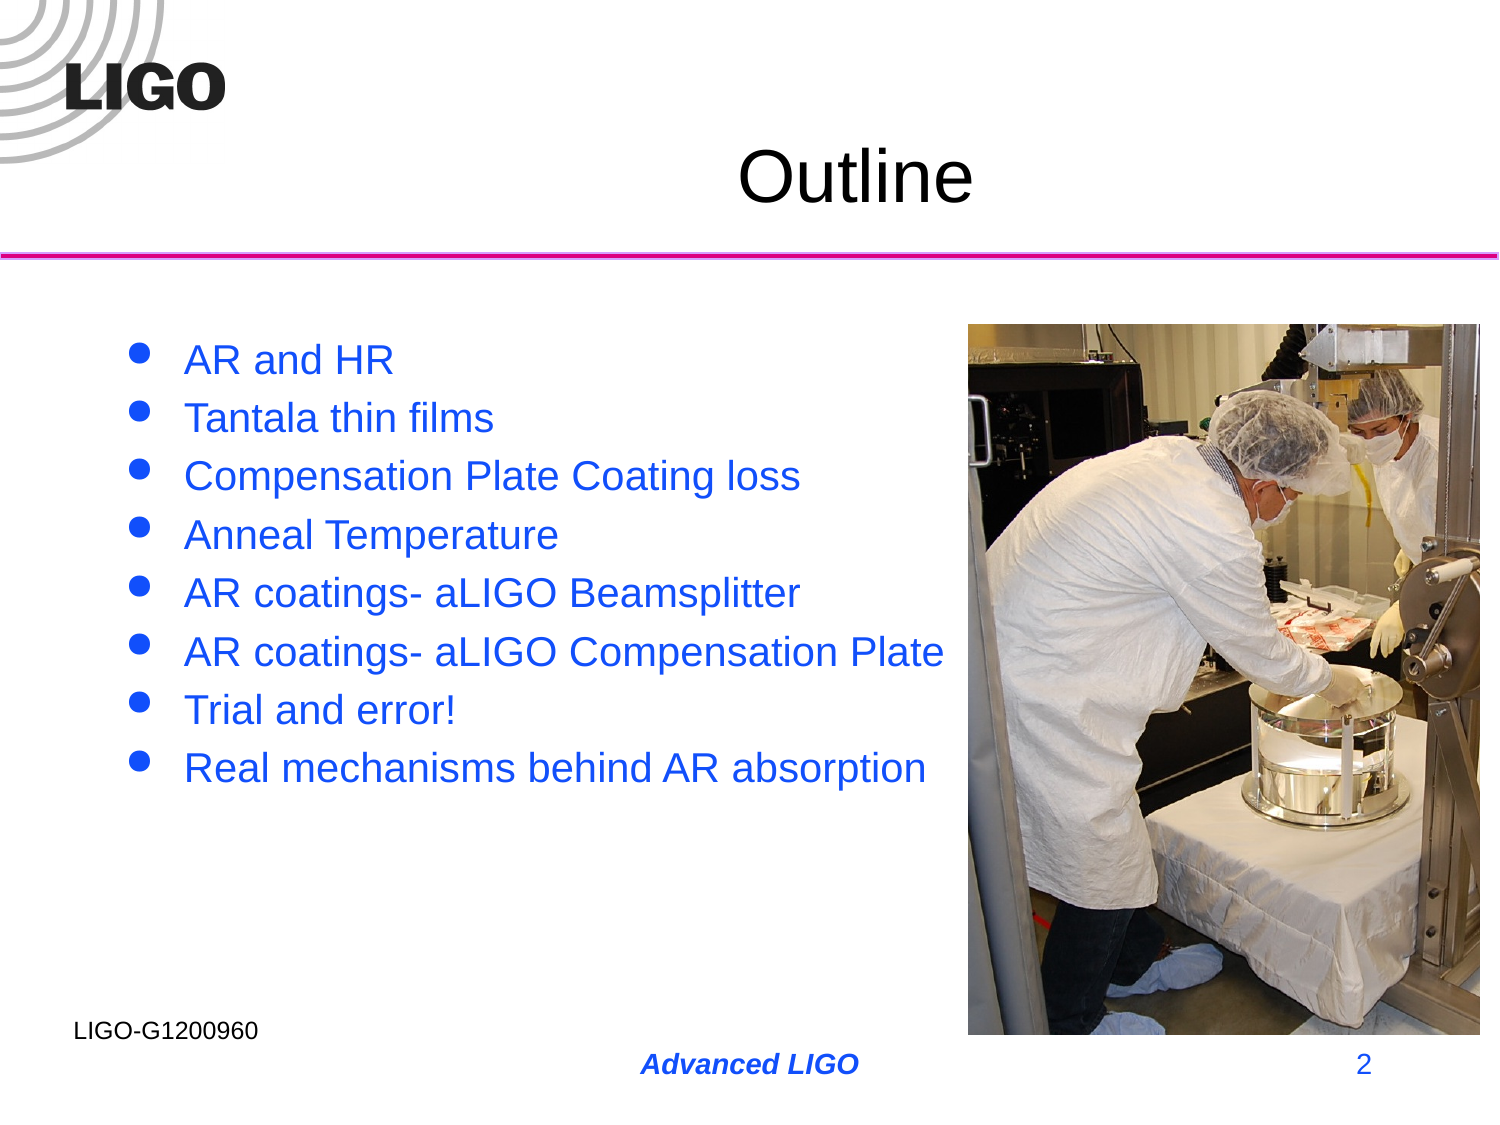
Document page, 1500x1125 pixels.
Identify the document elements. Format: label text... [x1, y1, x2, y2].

title Outline [262, 37, 1450, 225]
picture [968, 323, 1480, 1035]
picture [0, 0, 225, 164]
slide_number 2 [1074, 1043, 1388, 1100]
list AR and HR Tantala thin films Compensation Plate Coating loss Anneal Temperature AR coatings- aLIGO Beamsplitter AR coatings- aLIGO Compensation Plate Trial and error! Real mechanisms behind AR absorption [112, 324, 965, 1000]
footer Advanced LIGO [512, 1025, 988, 1100]
